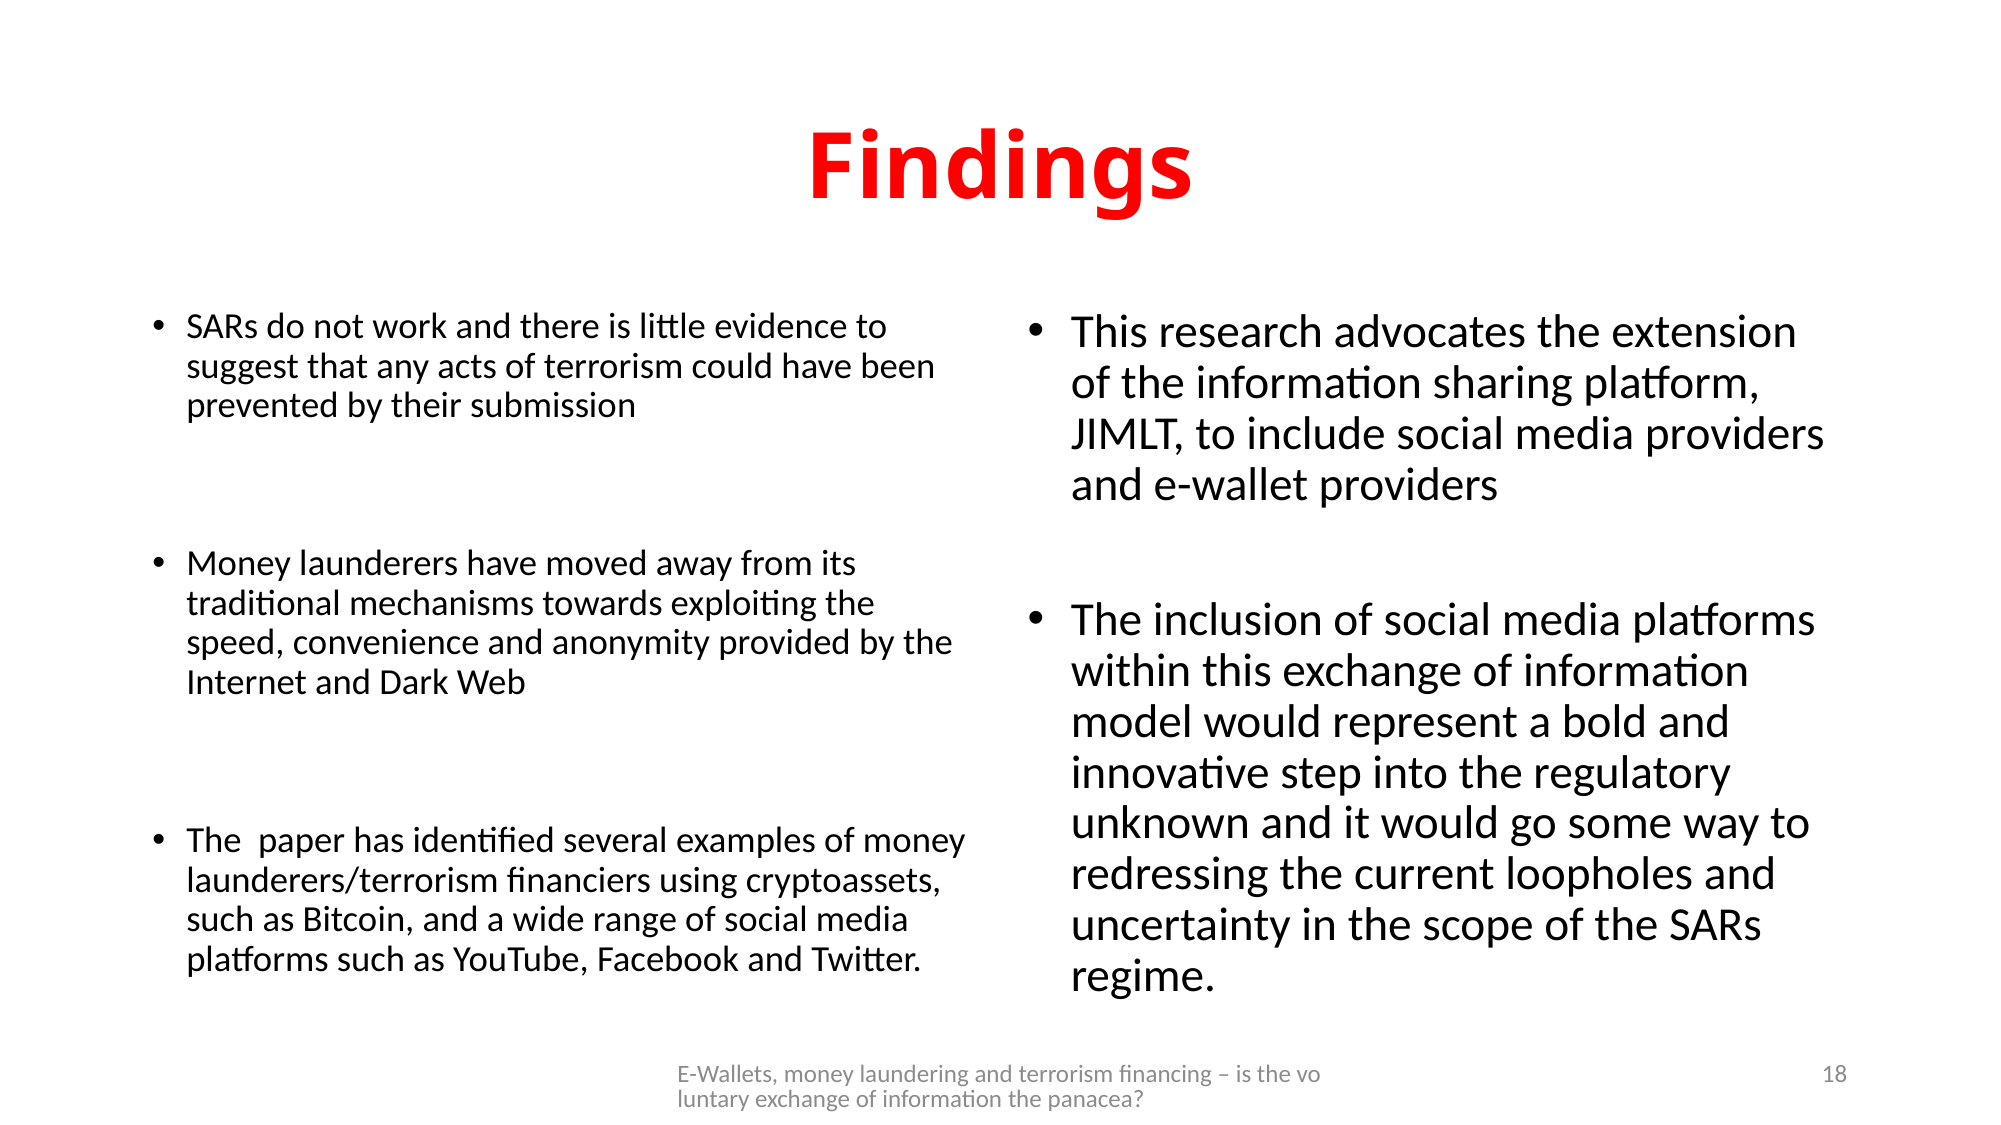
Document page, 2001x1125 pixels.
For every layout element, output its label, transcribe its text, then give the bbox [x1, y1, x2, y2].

slide_number 18 [1412, 1042, 1863, 1103]
title Findings [137, 59, 1863, 278]
list SARs do not work and there is little evidence to suggest that any acts of terrorism could have been prevented by their submission Money launderers have moved away from its traditional mechanisms towards exploiting the speed, convenience and anonymity provided by the Internet and Dark Web The paper has identified several examples of money launderers/terrorism financiers using cryptoassets, such as Bitcoin, and a wide range of social media platforms such as YouTube, Facebook and Twitter. [137, 299, 988, 1014]
list This research advocates the extension of the information sharing platform, JIMLT, to include social media providers and e-wallet providers The inclusion of social media platforms within this exchange of information model would represent a bold and innovative step into the regulatory unknown and it would go some way to redressing the current loopholes and uncertainty in the scope of the SARs regime. [1012, 299, 1863, 1014]
footer E-Wallets, money laundering and terrorism financing – is the voluntary exchange of information the panacea? [662, 1042, 1338, 1103]
